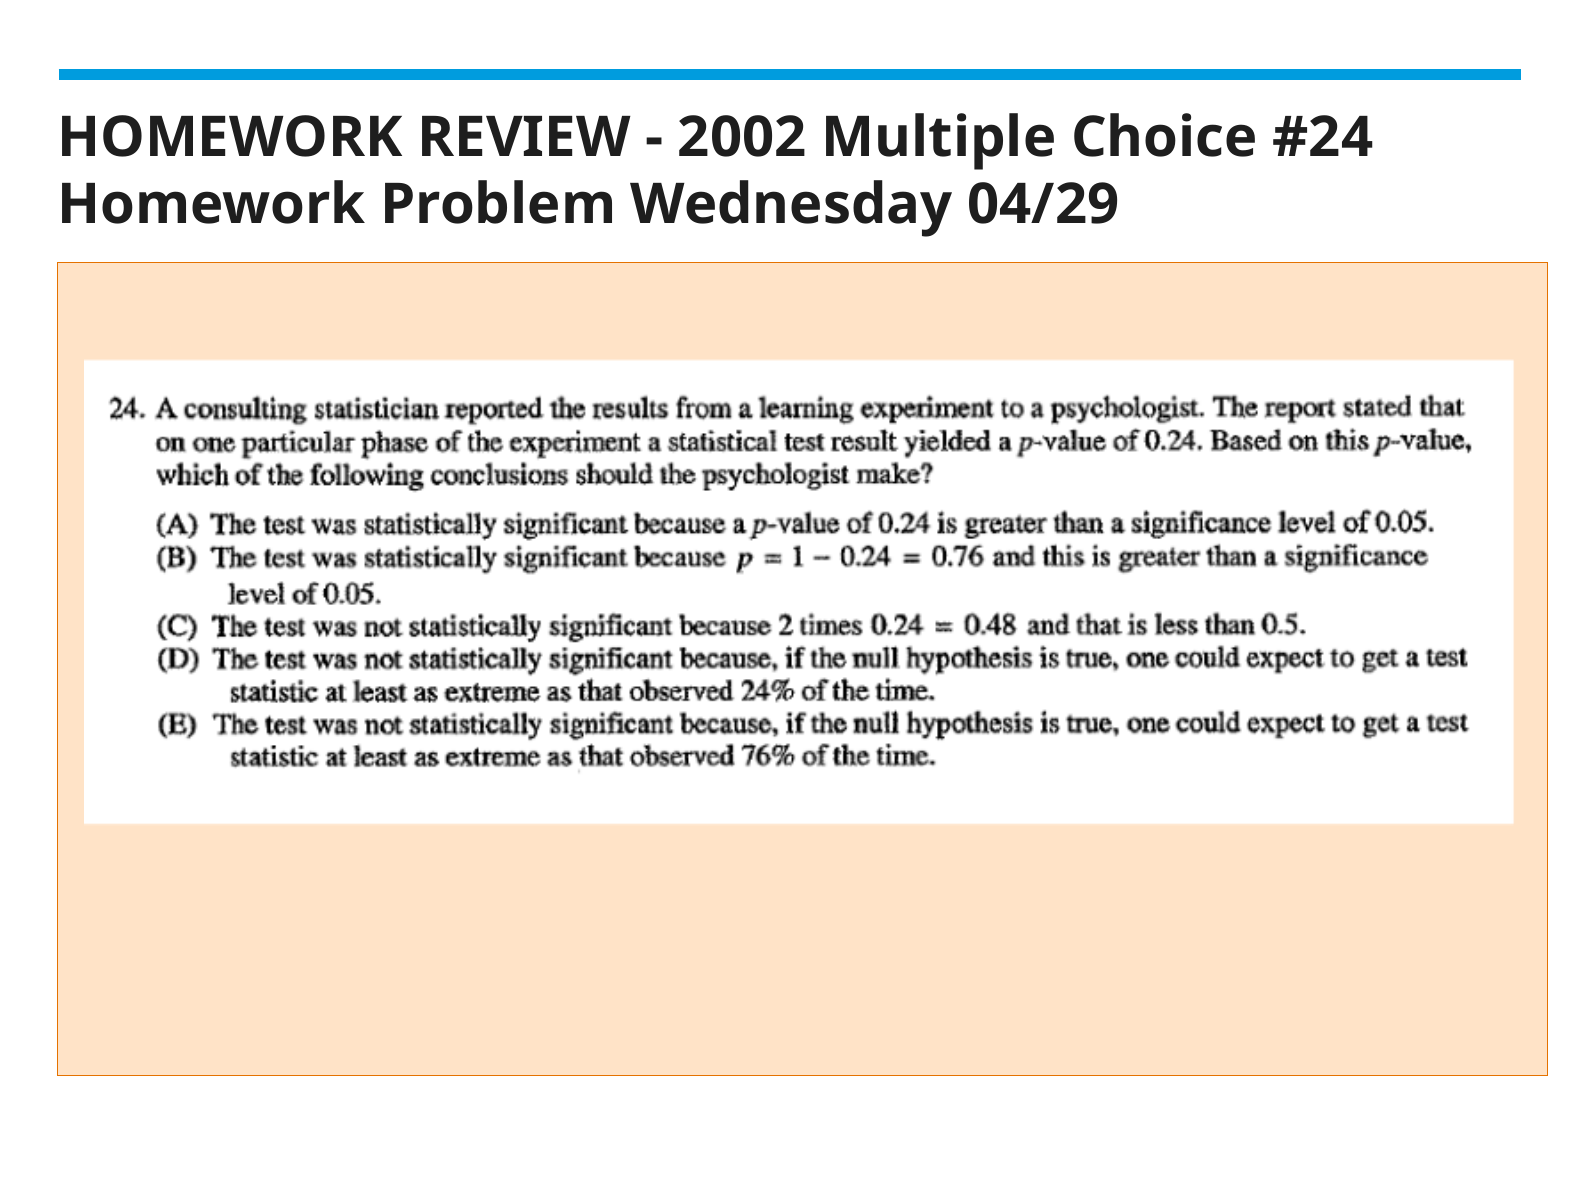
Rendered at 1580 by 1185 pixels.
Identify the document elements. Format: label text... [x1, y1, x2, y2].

title HOMEWORK REVIEW - 2002 Multiple Choice #24 Homework Problem Wednesday 04/29 [57, 99, 1519, 152]
text_box [57, 262, 1548, 1076]
picture [84, 359, 1523, 826]
